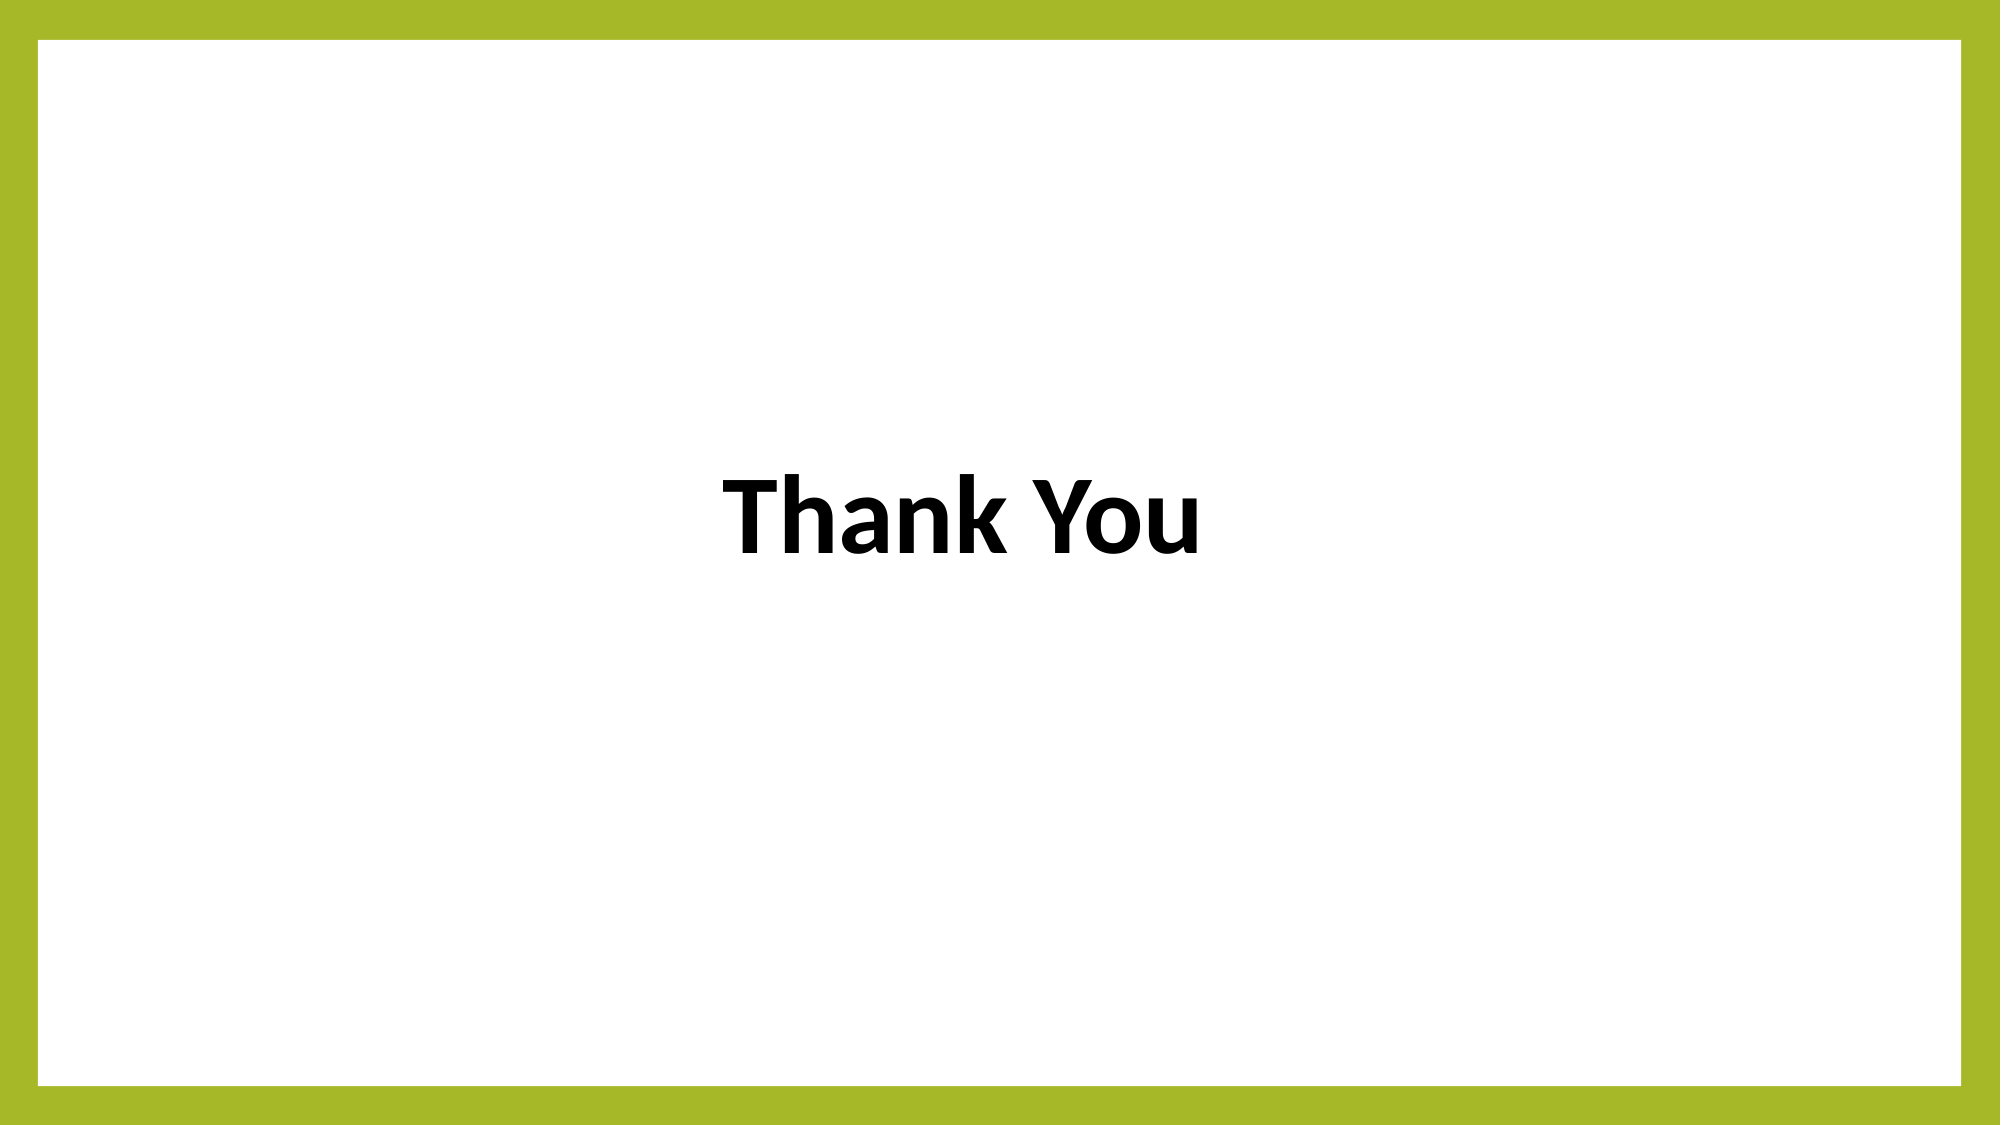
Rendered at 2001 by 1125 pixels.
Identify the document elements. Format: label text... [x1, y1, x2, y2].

list Thank You [207, 128, 1808, 1000]
